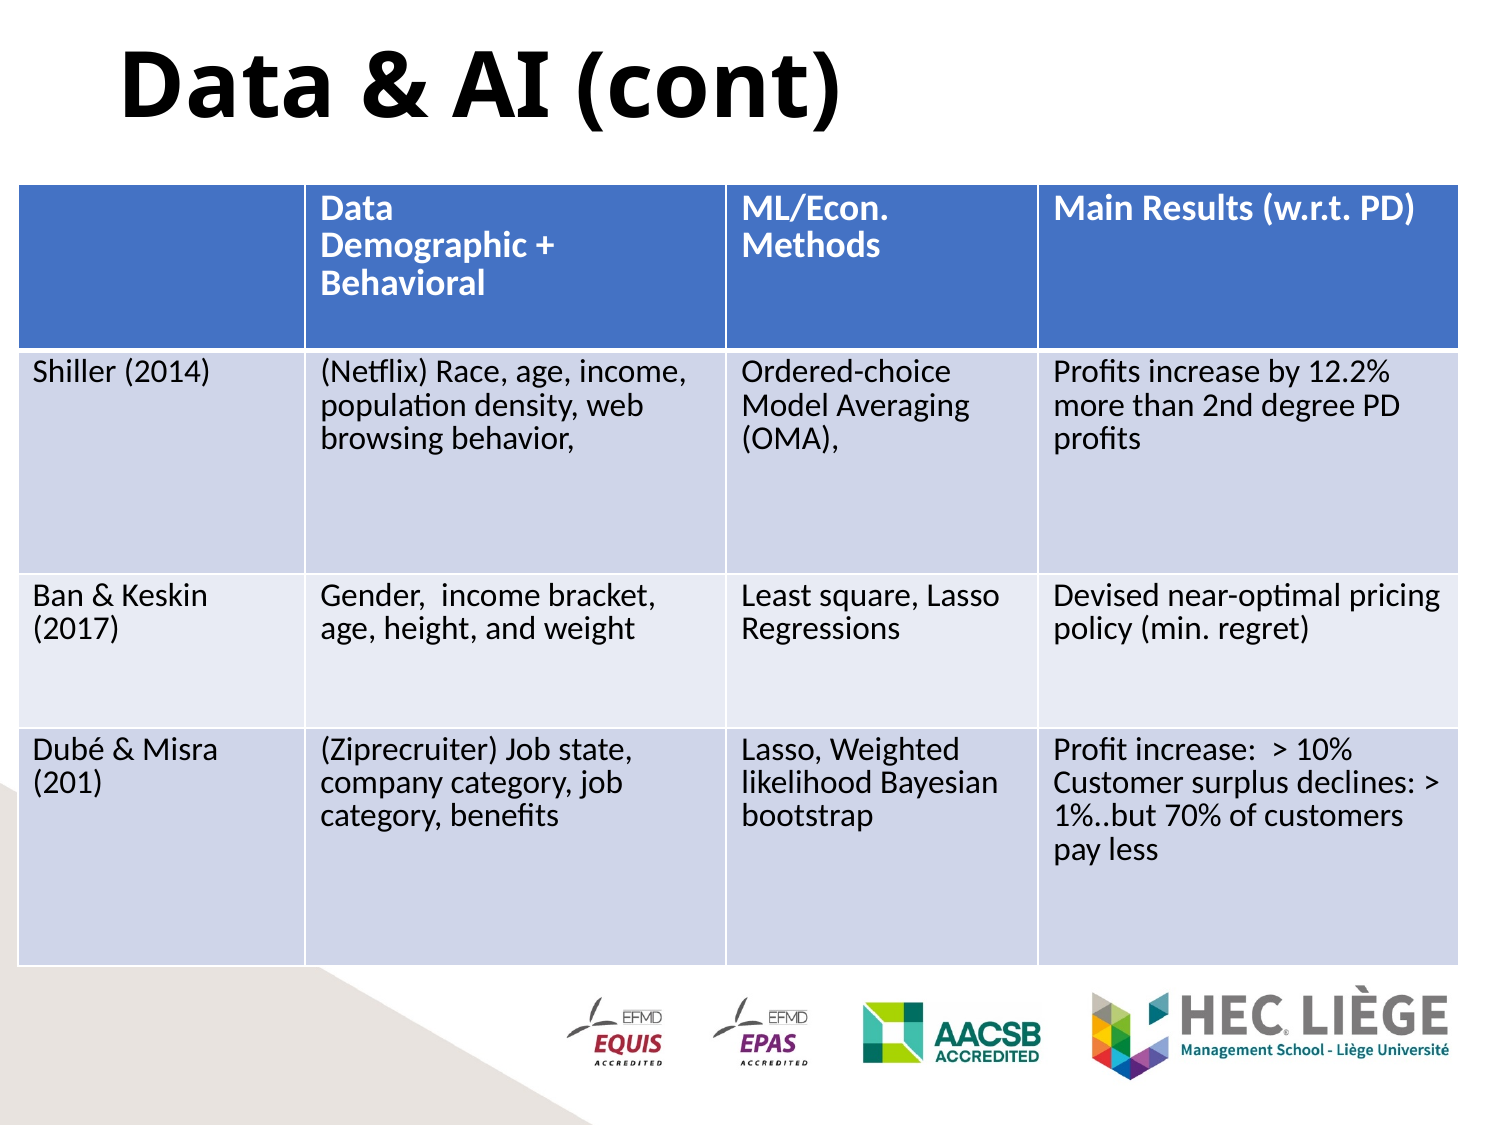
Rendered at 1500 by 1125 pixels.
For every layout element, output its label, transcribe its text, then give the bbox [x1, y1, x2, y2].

text_box Data & AI (cont) [103, 0, 1397, 184]
picture [0, 4, 1500, 1125]
table_cell Shiller (2014) [19, 353, 304, 573]
table_cell (Ziprecruiter) Job state, company category, job category, benefits [306, 729, 725, 965]
table_cell Profit increase: > 10% Customer surplus declines: > 1%..but 70% of customers pay less [1039, 729, 1458, 965]
table_header Data Demographic + Behavioral [306, 185, 725, 348]
table_header Main Results (w.r.t. PD) [1039, 185, 1458, 348]
table_cell Least square, Lasso Regressions [727, 575, 1037, 727]
table_cell Gender, income bracket, age, height, and weight [306, 575, 725, 727]
table_cell Ordered-choice Model Averaging (OMA), [727, 353, 1037, 573]
table_cell Profits increase by 12.2% more than 2nd degree PD profits [1039, 353, 1458, 573]
table_cell Ban & Keskin (2017) [19, 575, 304, 727]
table_cell Dubé & Misra (201) [19, 729, 304, 965]
table_cell (Netflix) Race, age, income, population density, web browsing behavior, [306, 353, 725, 573]
table_header ML/Econ. Methods [727, 185, 1037, 348]
table_header [19, 185, 304, 348]
table_cell Lasso, Weighted likelihood Bayesian bootstrap [727, 729, 1037, 965]
table_cell Devised near-optimal pricing policy (min. regret) [1039, 575, 1458, 727]
